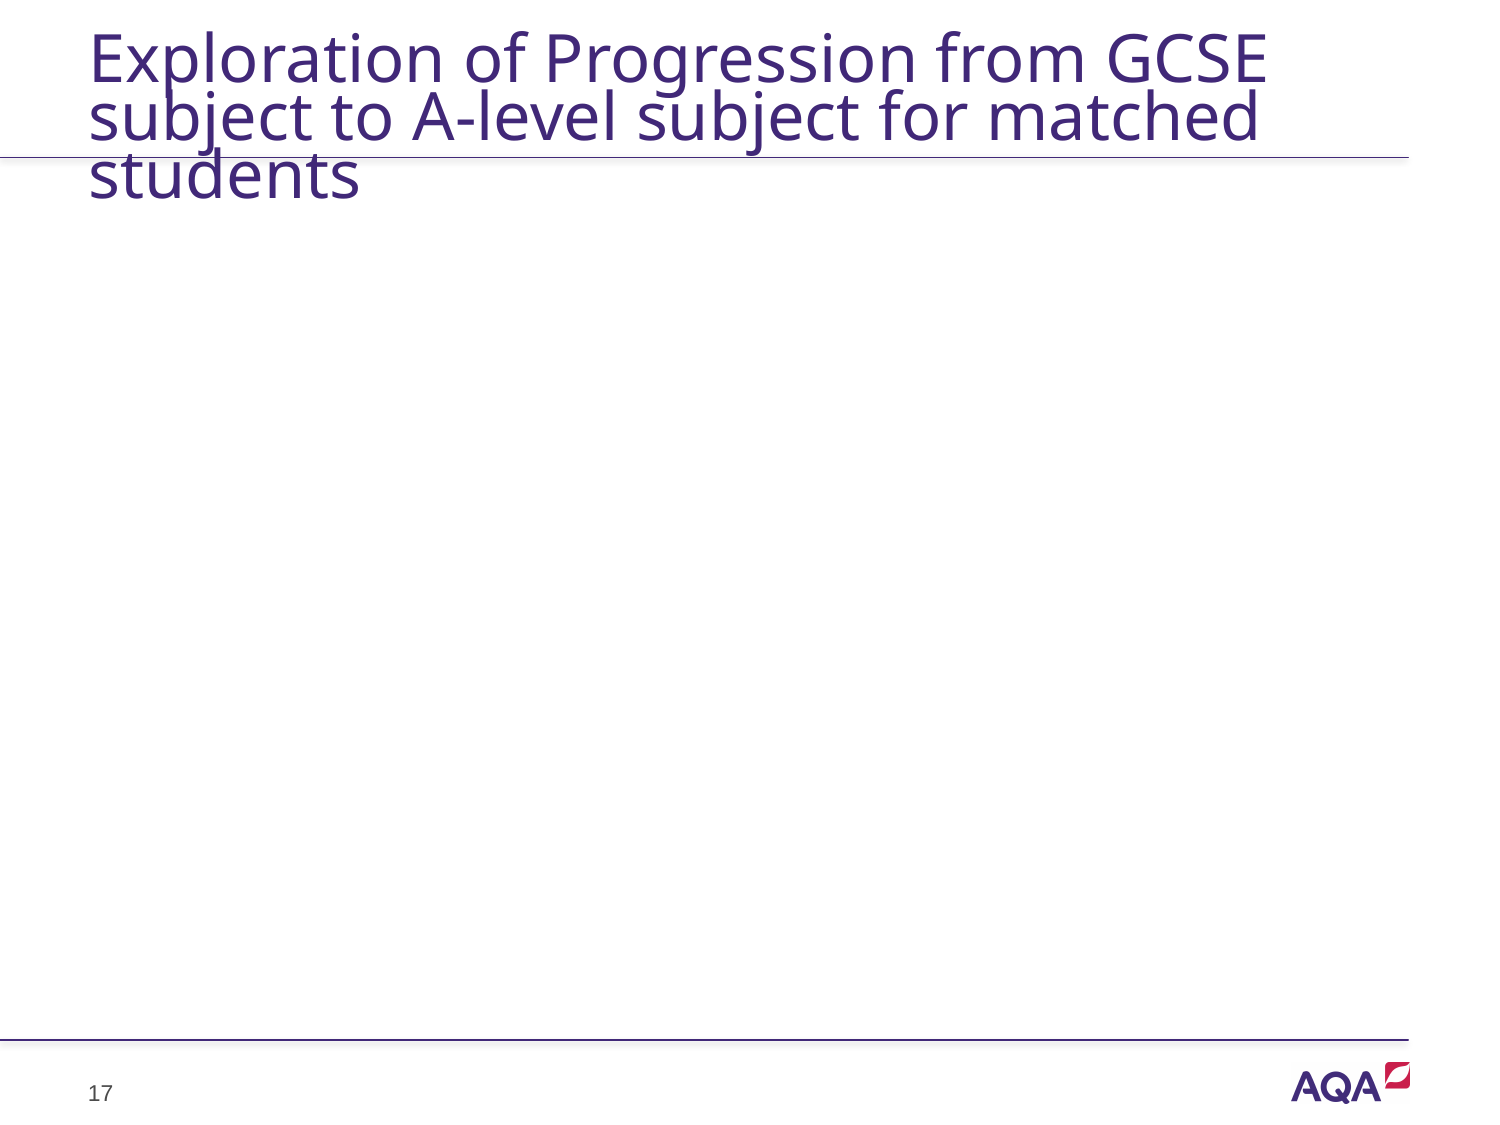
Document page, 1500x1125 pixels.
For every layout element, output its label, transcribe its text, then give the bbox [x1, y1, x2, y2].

slide_number 17 [72, 1062, 188, 1123]
picture [1291, 1062, 1410, 1104]
title Exploration of Progression from GCSE subject to A-level subject for matched students [88, 37, 1409, 108]
